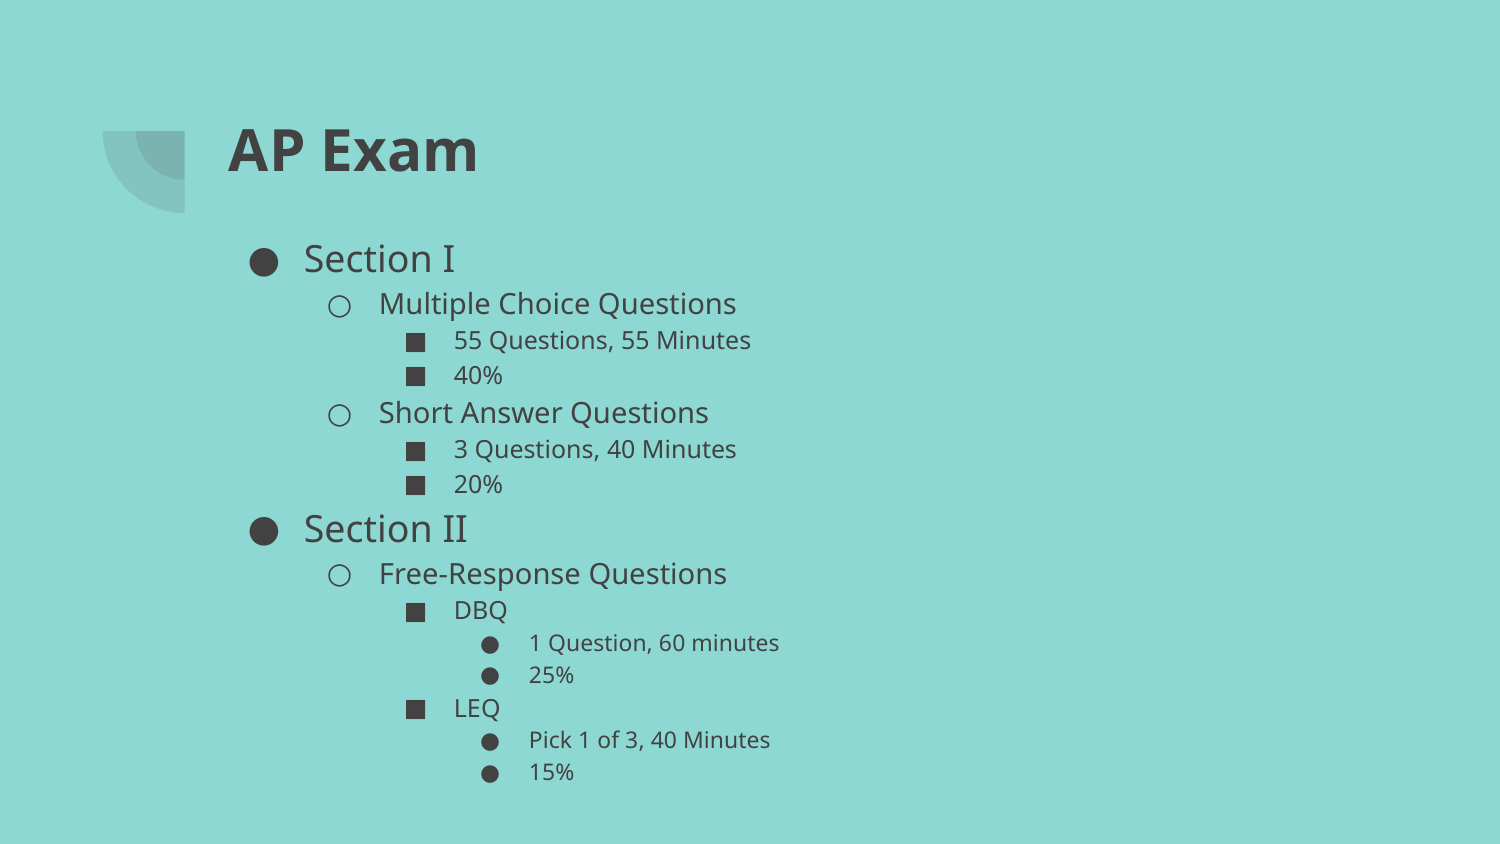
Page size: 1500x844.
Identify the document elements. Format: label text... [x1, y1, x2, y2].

title AP Exam [213, 98, 1368, 213]
list Section I Multiple Choice Questions 55 Questions, 55 Minutes 40% Short Answer Questions 3 Questions, 40 Minutes 20% Section II Free-Response Questions DBQ 1 Question, 60 minutes 25% LEQ Pick 1 of 3, 40 Minutes 15% [213, 213, 1368, 777]
